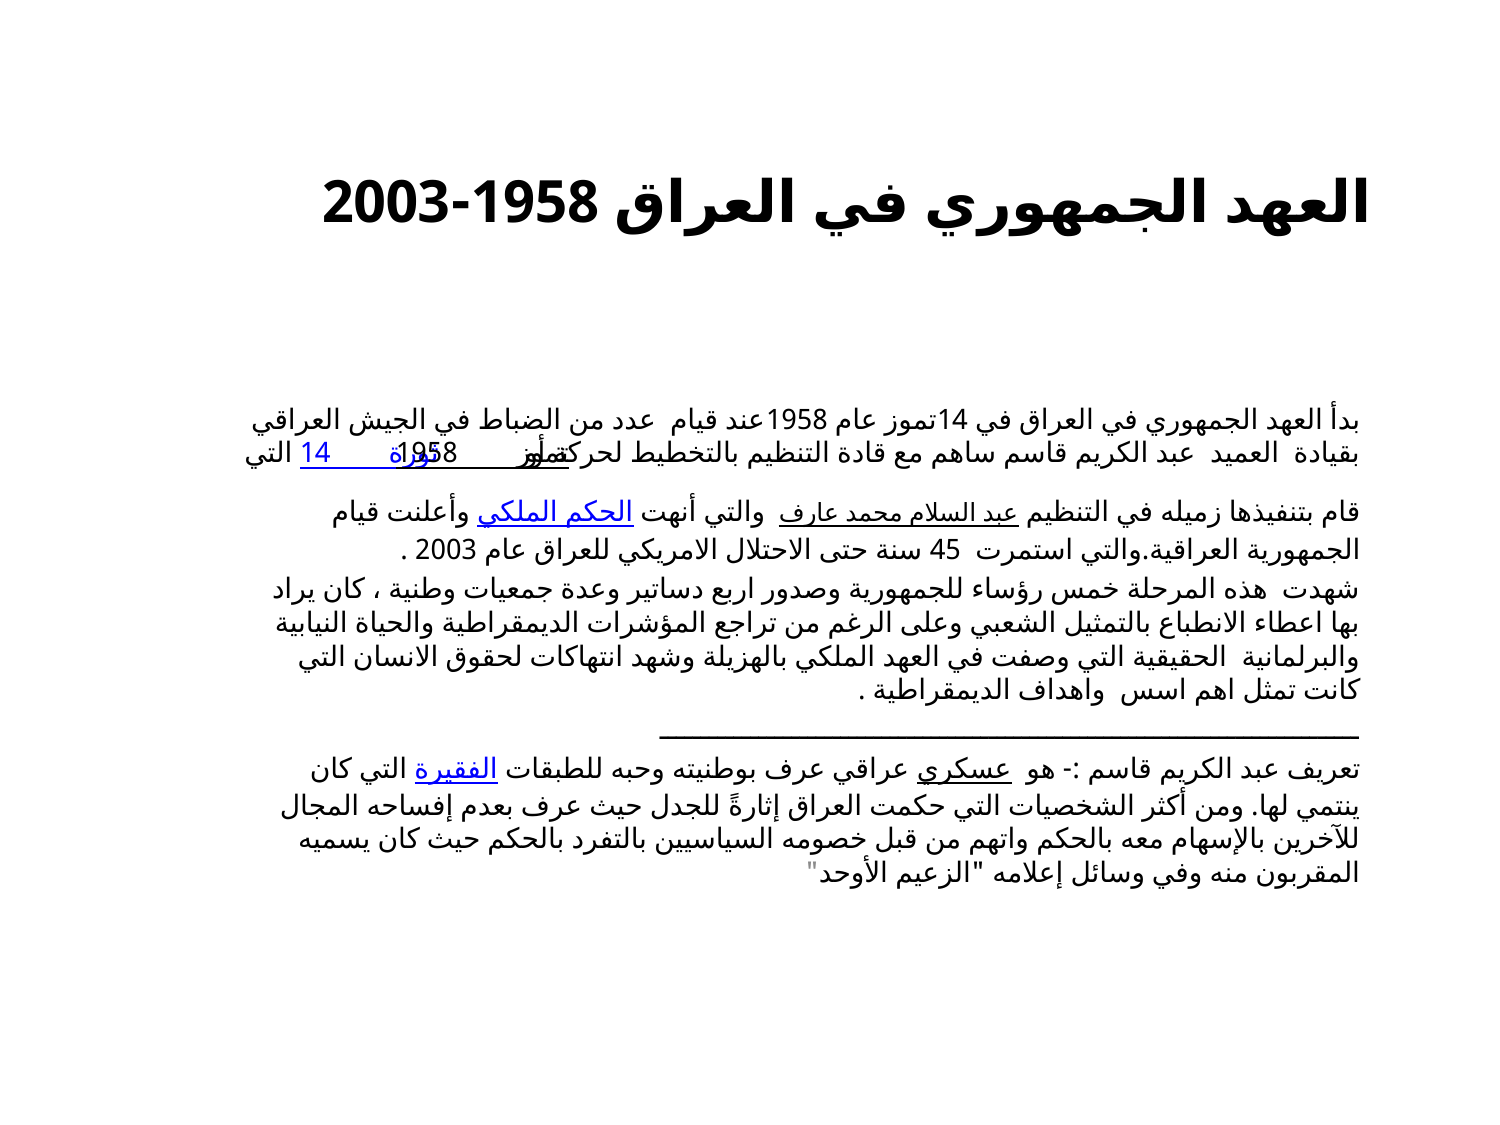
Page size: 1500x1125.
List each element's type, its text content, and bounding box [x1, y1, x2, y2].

title العهد الجمهوري في العراق 1958-2003 [112, 78, 1388, 320]
subtitle بدأ العهد الجمهوري في العراق في 14تموز عام 1958عند قيام عدد من الضباط في الجيش العراقي بقيادة العميد عبد الكريم قاسم ساهم مع قادة التنظيم بالتخطيط لحركة أو ثورة 14 تموز 1958 التي قام بتنفيذها زميله في التنظيم عبد السلام محمد عارف والتي أنهت الحكم الملكي وأعلنت قيام الجمهورية العراقية.والتي استمرت 45 سنة حتى الاحتلال الامريكي للعراق عام 2003 . شهدت هذه المرحلة خمس رؤساء للجمهورية وصدور اربع دساتير وعدة جمعيات وطنية ، كان يراد بها اعطاء الانطباع بالتمثيل الشعبي وعلى الرغم من تراجع المؤشرات الديمقراطية والحياة النيابية والبرلمانية الحقيقية التي وصفت في العهد الملكي بالهزيلة وشهد انتهاكات لحقوق الانسان التي كانت تمثل اهم اسس واهداف الديمقراطية . ـــــــــــــــــــــــــــــــــــــــــــــــــــــــــــــــــــــــــــــــــــــ تعريف عبد الكريم قاسم :- هو عسكري عراقي عرف بوطنيته وحبه للطبقات الفقيرة التي كان ينتمي لها. ومن أكثر الشخصيات التي حكمت العراق إثارةً للجدل حيث عرف بعدم إفساحه المجال للآخرين بالإسهام معه بالحكم واتهم من قبل خصومه السياسيين بالتفرد بالحكم حيث كان يسميه المقربون منه وفي وسائل إعلامه "الزعيم الأوحد" [225, 349, 1376, 925]
